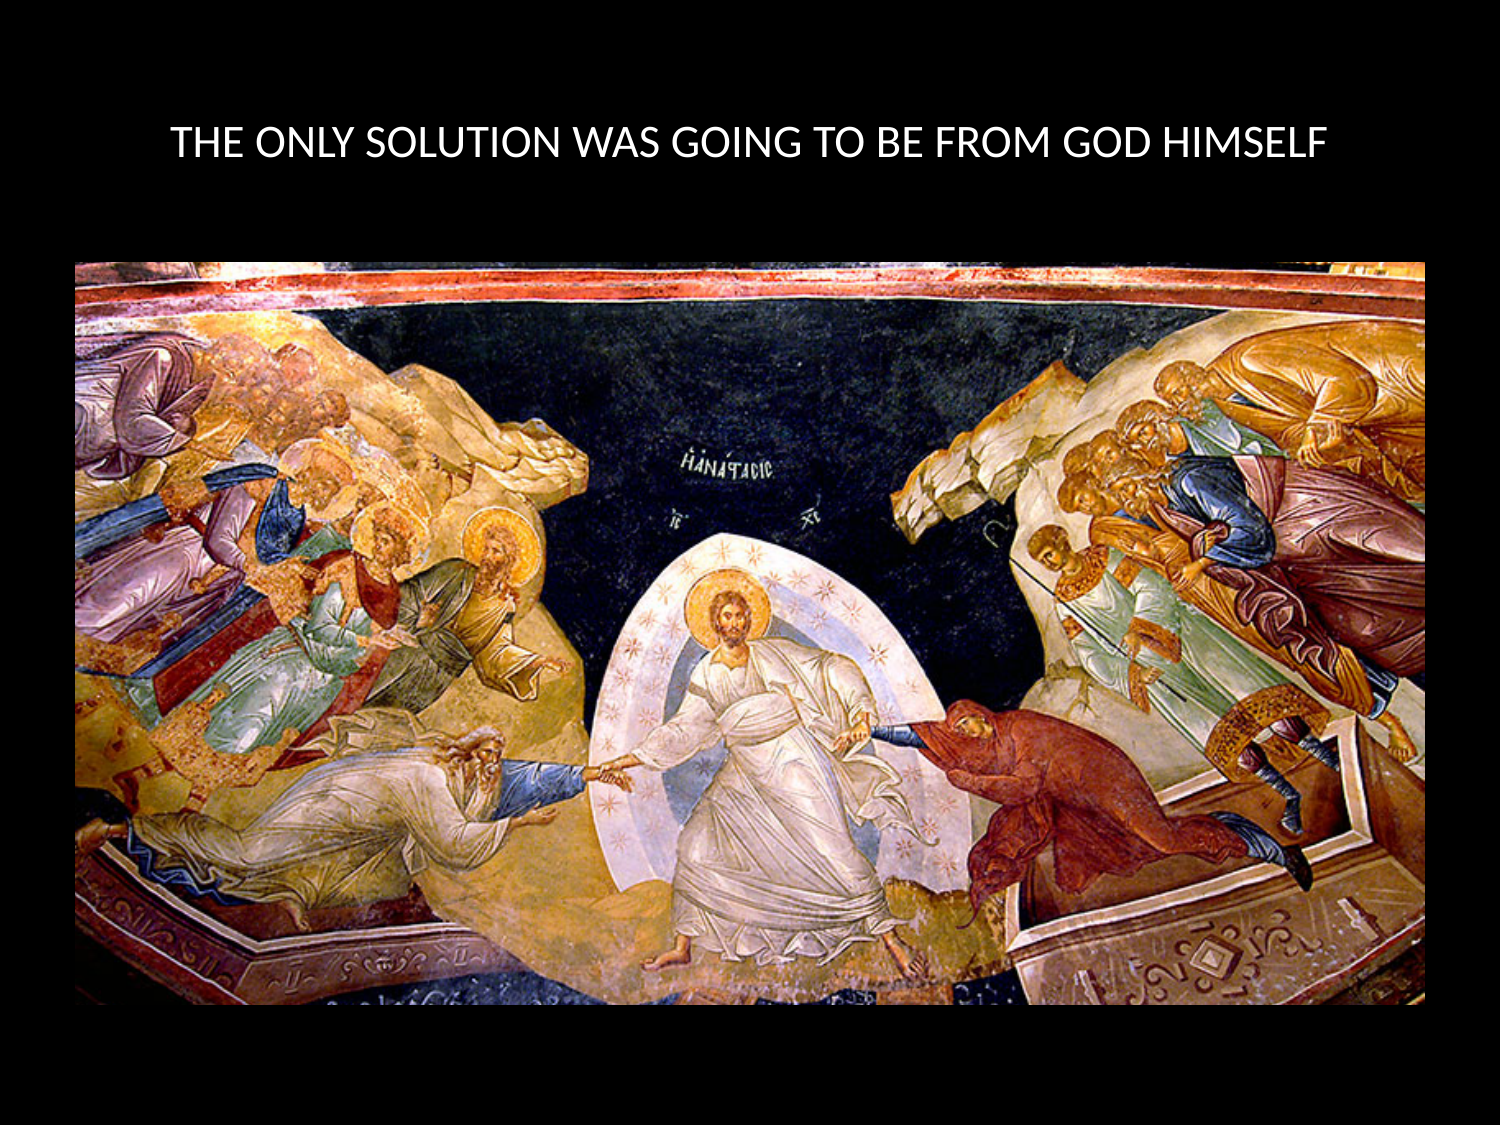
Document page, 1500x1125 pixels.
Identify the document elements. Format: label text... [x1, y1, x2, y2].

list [74, 262, 1426, 1006]
title THE ONLY SOLUTION WAS GOING TO BE FROM GOD HIMSELF [75, 45, 1425, 233]
